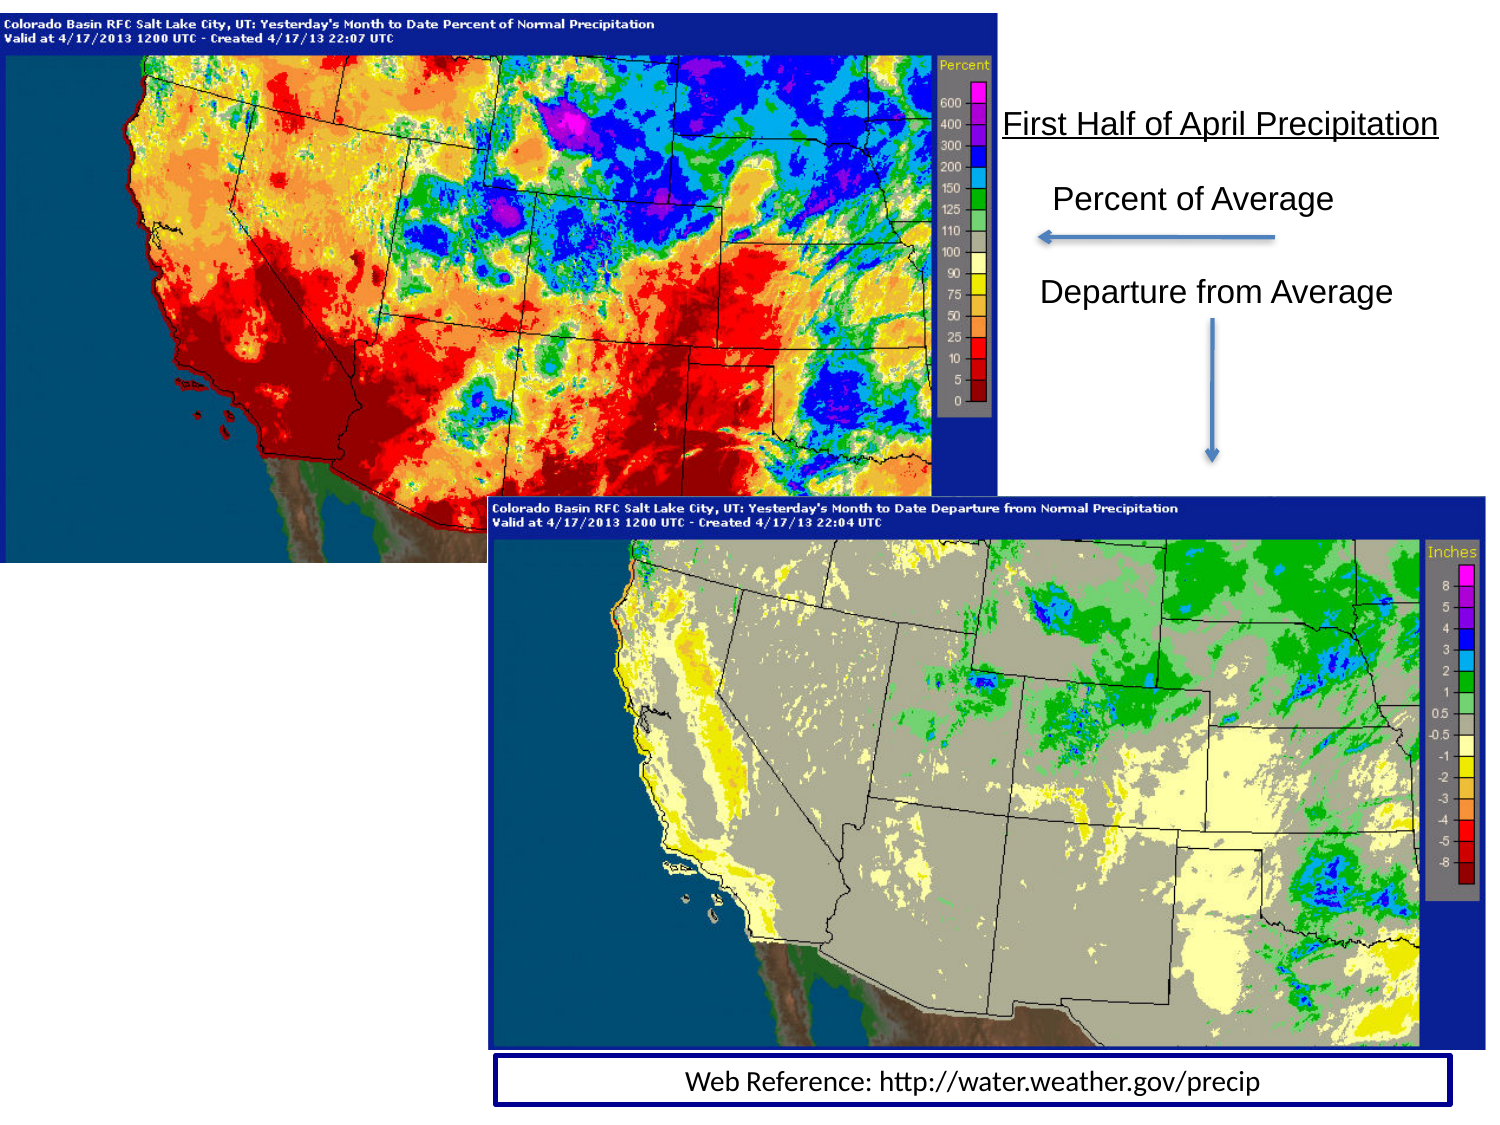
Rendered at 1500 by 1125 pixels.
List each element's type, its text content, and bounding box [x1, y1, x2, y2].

text_box Web Reference: http://water.weather.gov/precip [495, 1059, 1450, 1105]
picture [0, 13, 1488, 1051]
text_box First Half of April Precipitation [1004, 94, 1463, 150]
picture [219, 423, 231, 440]
picture [193, 411, 201, 419]
text_box Percent of Average [1037, 169, 1388, 225]
picture [222, 411, 235, 422]
text_box Departure from Average [1025, 262, 1438, 318]
